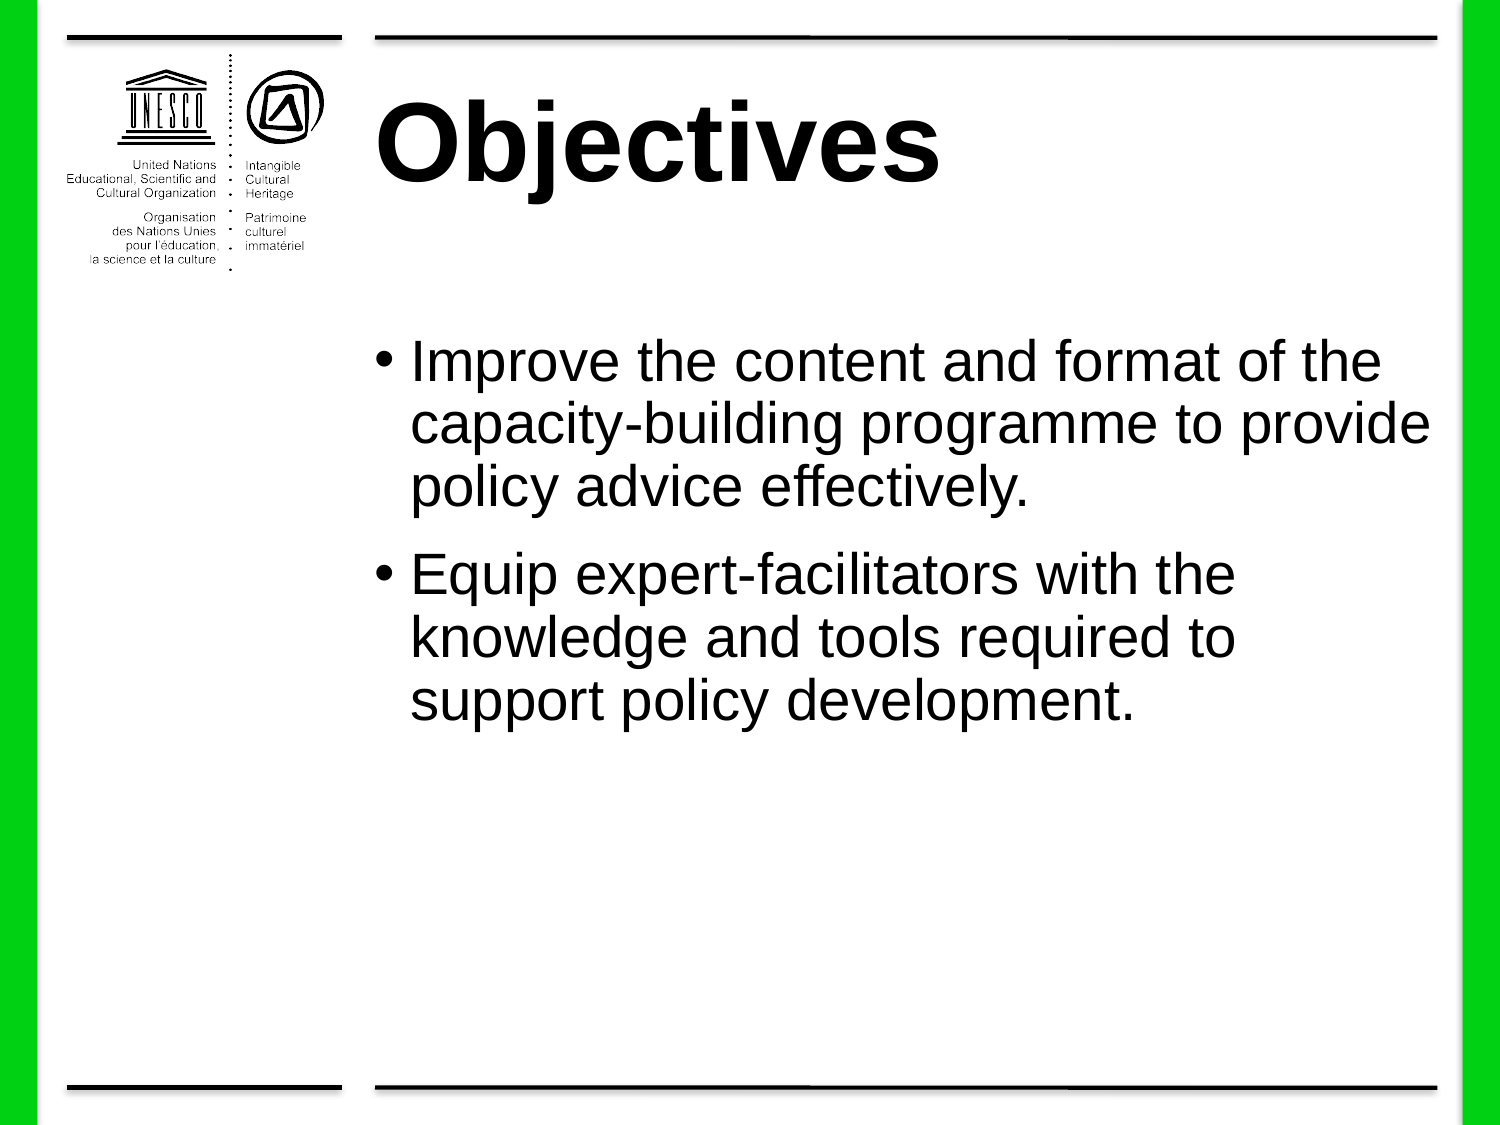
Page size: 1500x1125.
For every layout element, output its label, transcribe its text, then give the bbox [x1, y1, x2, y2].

list Improve the content and format of the capacity-building programme to provide policy advice effectively. Equip expert-facilitators with the knowledge and tools required to support policy development. [374, 330, 1438, 827]
picture [66, 54, 324, 271]
title Objectives [374, 68, 1438, 205]
